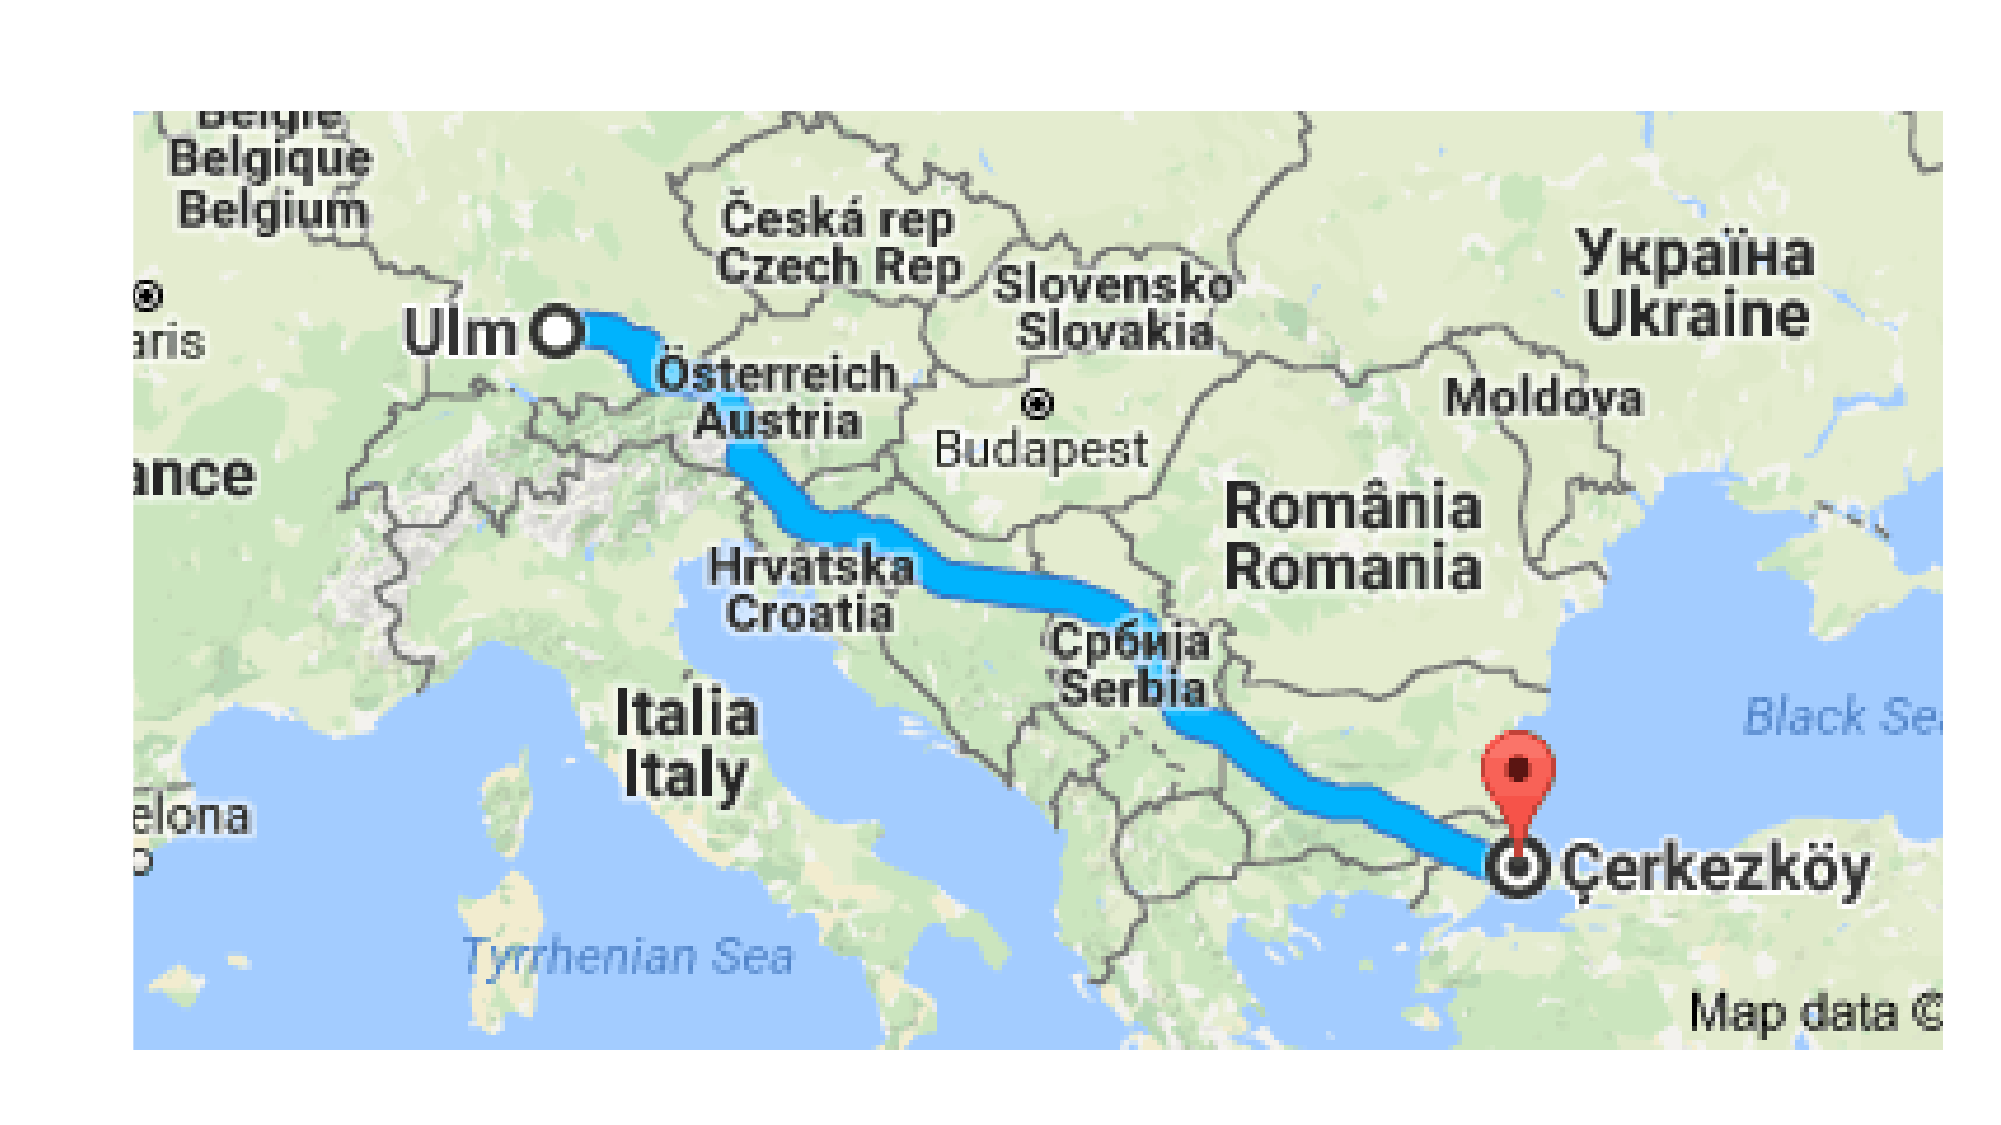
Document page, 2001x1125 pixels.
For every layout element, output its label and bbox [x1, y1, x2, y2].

picture [133, 111, 1943, 1050]
